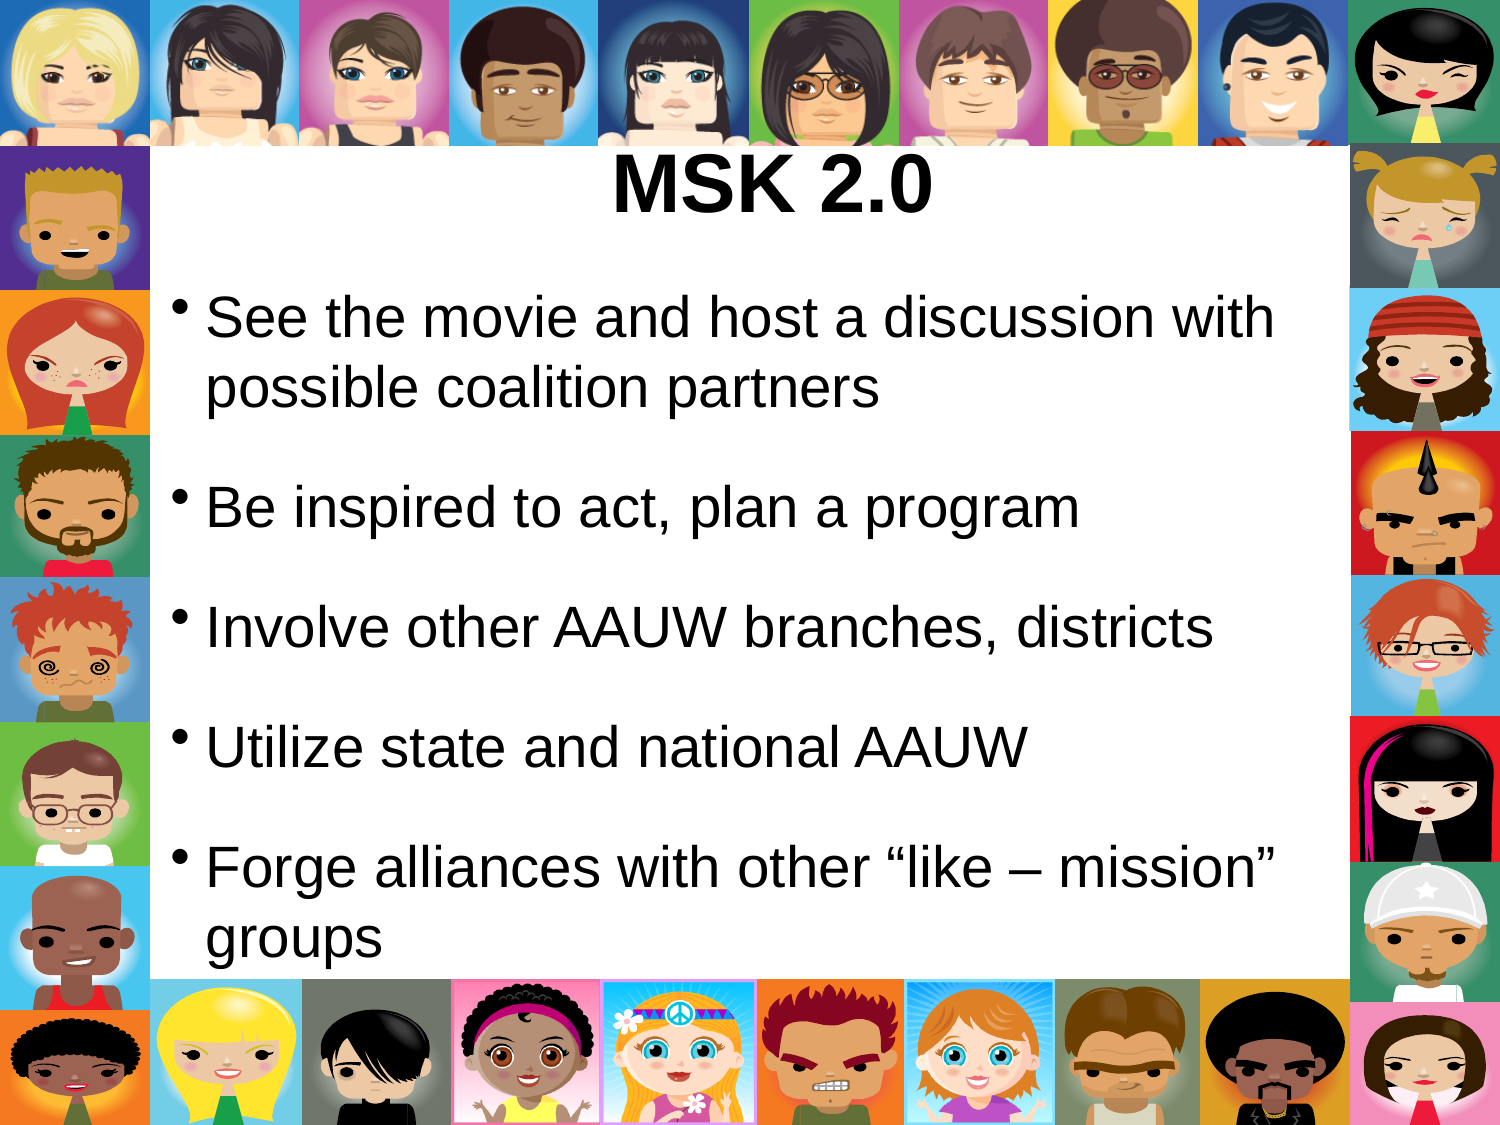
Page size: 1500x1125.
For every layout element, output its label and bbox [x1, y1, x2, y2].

text_box [0, 0, 1500, 1125]
